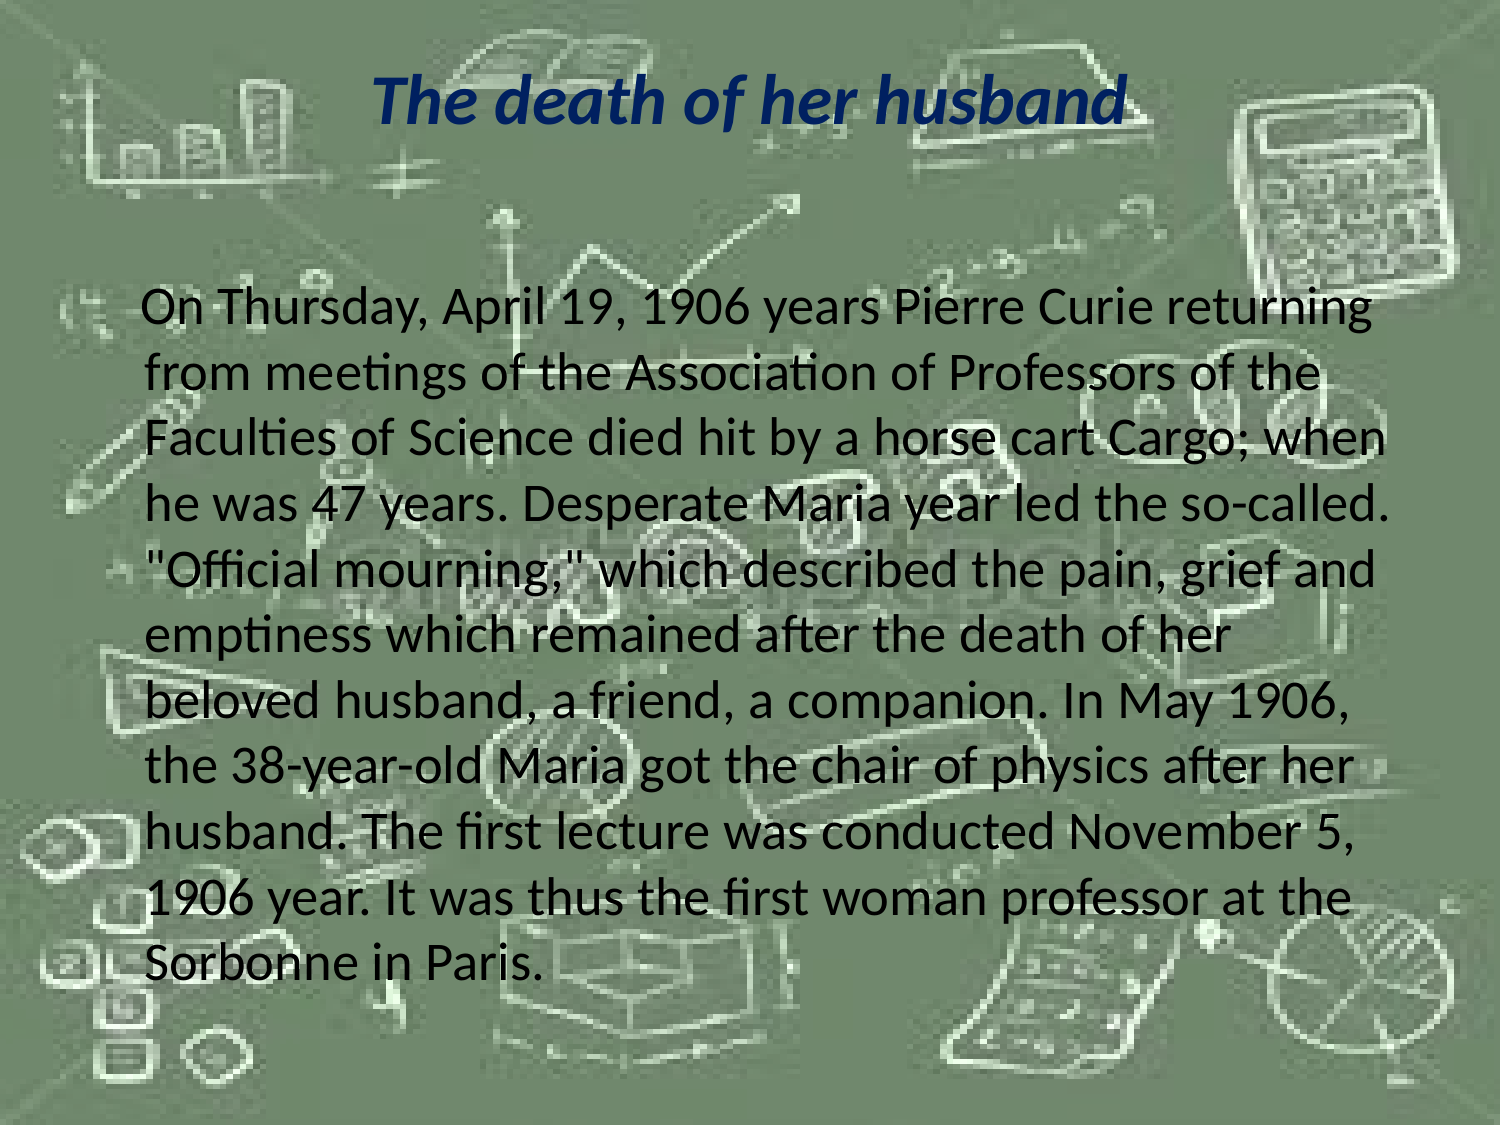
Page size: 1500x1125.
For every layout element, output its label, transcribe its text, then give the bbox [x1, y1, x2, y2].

title The death of her husband [75, 45, 1425, 233]
list On Thursday, April 19, 1906 years Pierre Curie returning from meetings of the Association of Professors of the Faculties of Science died hit by a horse cart Cargo; when he was 47 years. Desperate Maria year led the so-called. "Official mourning," which described the pain, grief and emptiness which remained after the death of her beloved husband, a friend, a companion. In May 1906, the 38-year-old Maria got the chair of physics after her husband. The first lecture was conducted November 5, 1906 year. It was thus the first woman professor at the Sorbonne in Paris. [75, 262, 1425, 1005]
